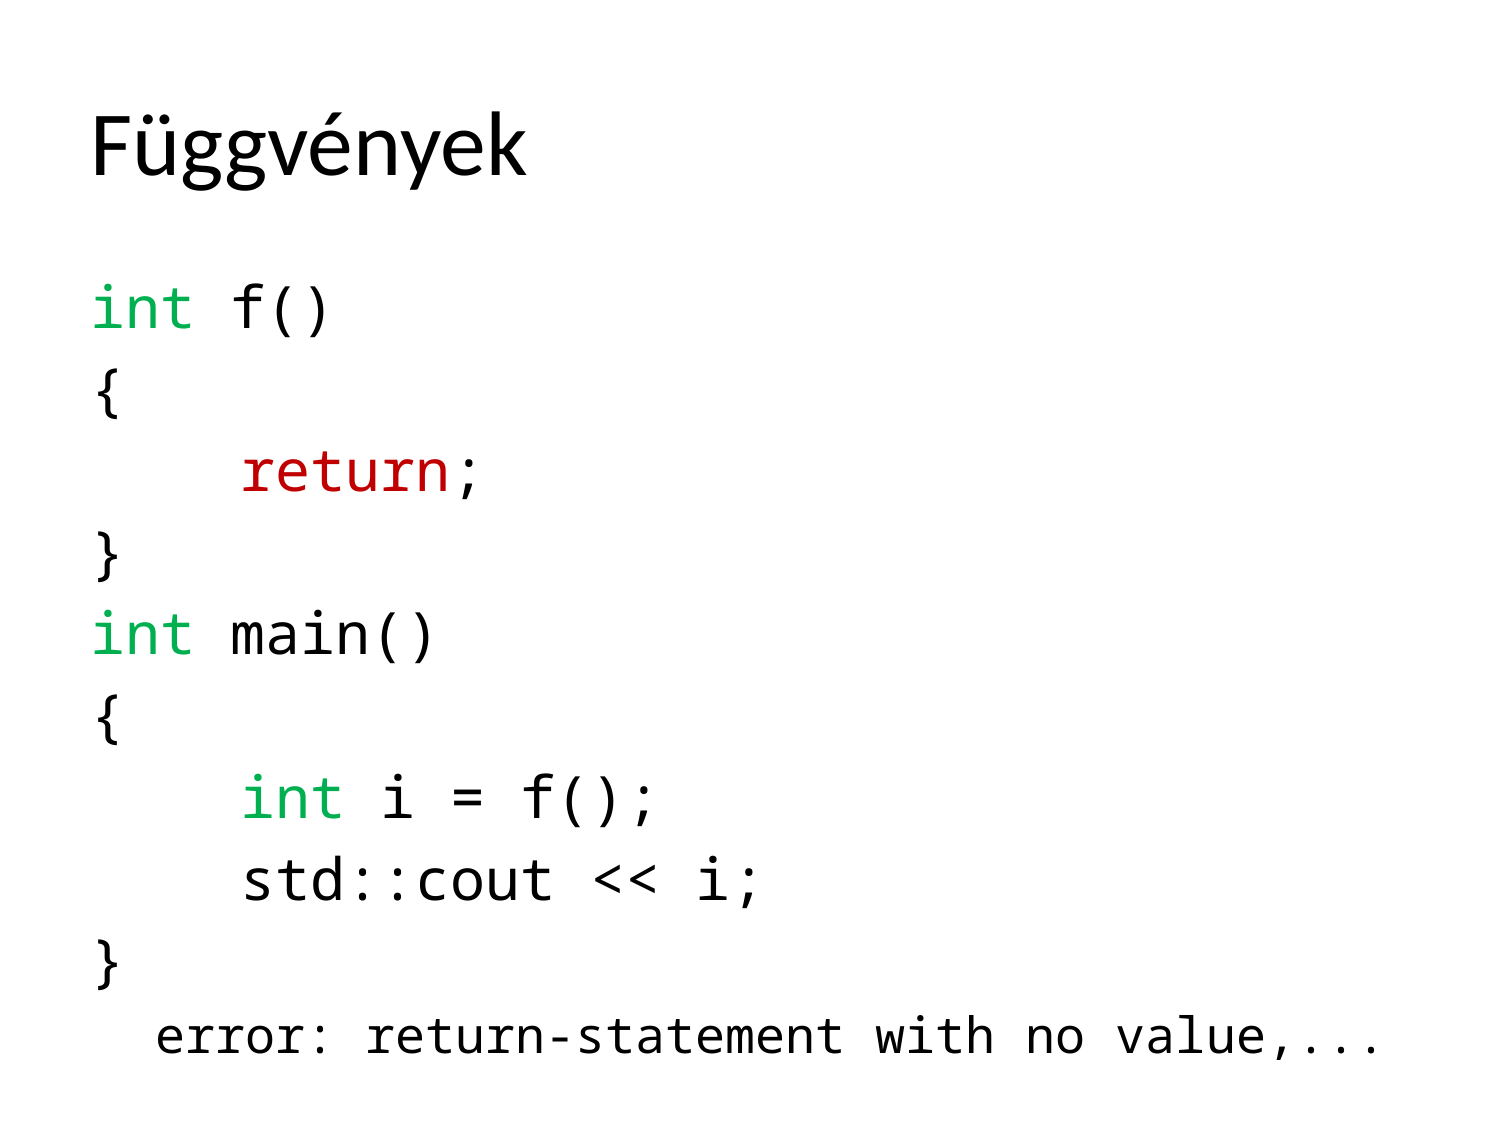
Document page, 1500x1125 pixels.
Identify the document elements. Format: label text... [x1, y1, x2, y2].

list int f() { return; } int main() { int i = f(); std::cout << i; } error: return-statement with no value,... [74, 262, 1500, 1125]
title Függvények [74, 44, 1426, 233]
